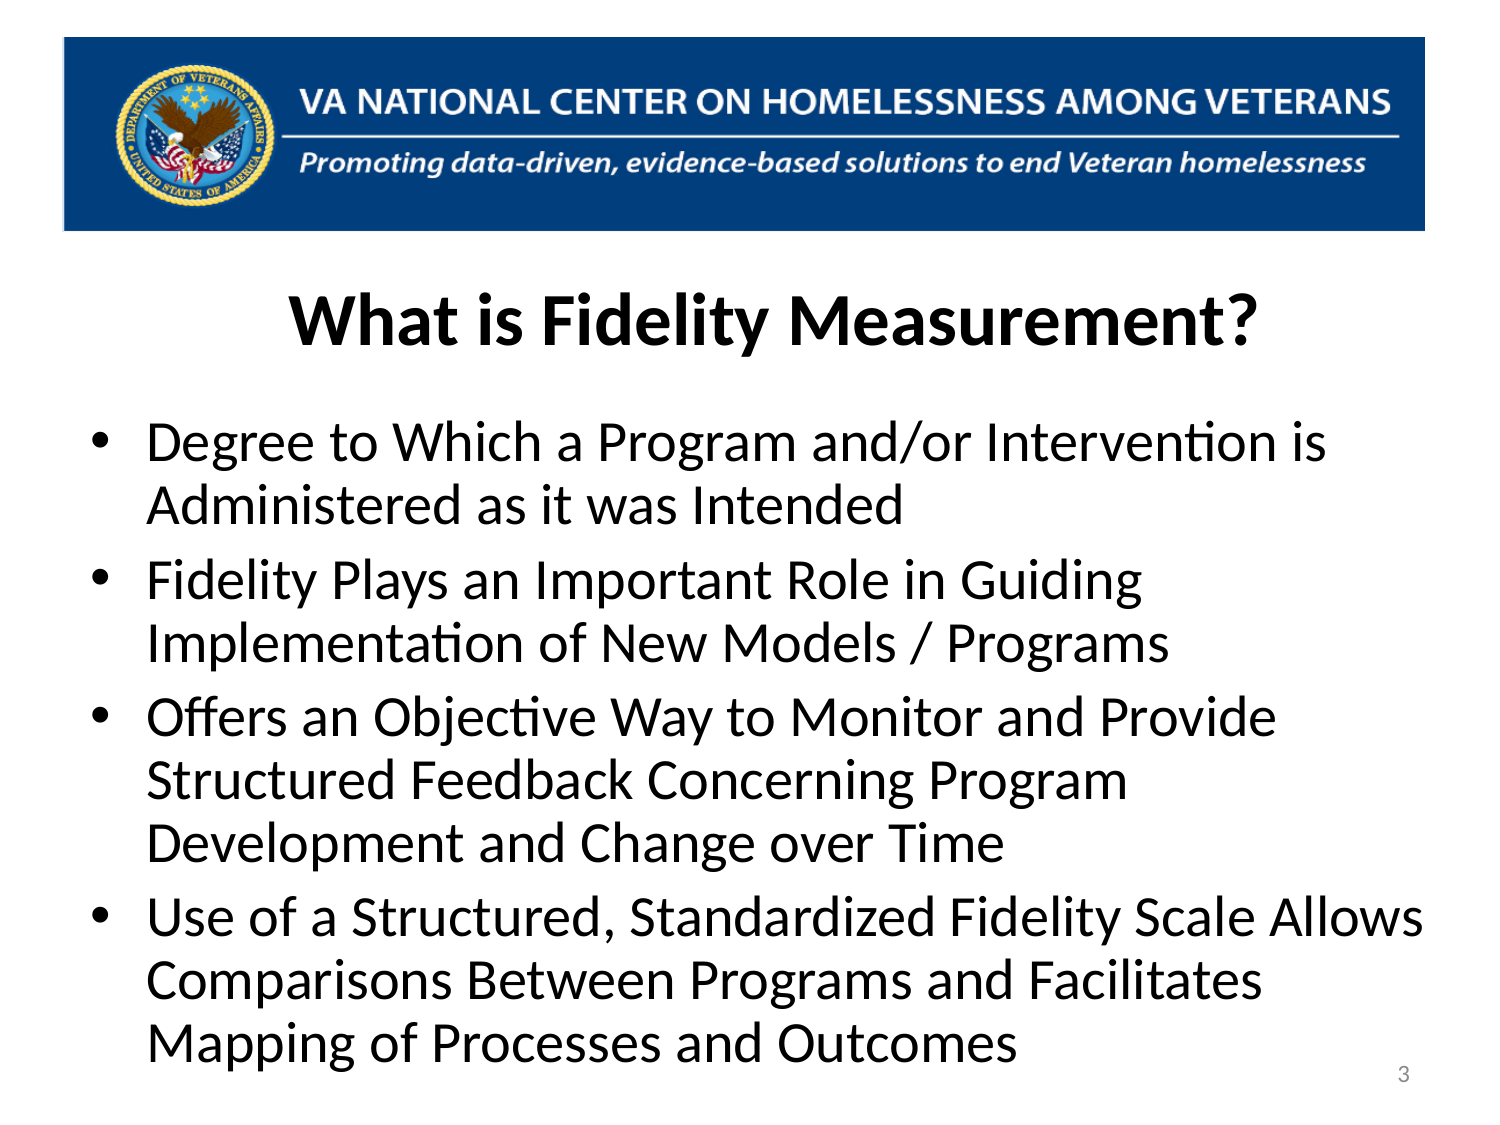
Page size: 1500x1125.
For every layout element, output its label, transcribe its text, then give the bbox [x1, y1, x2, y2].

picture [62, 37, 1426, 232]
slide_number 3 [1074, 1042, 1425, 1103]
list What is Fidelity Measurement? Degree to Which a Program and/or Intervention is Administered as it was Intended Fidelity Plays an Important Role in Guiding Implementation of New Models / Programs Offers an Objective Way to Monitor and Provide Structured Feedback Concerning Program Development and Change over Time Use of a Structured, Standardized Fidelity Scale Allows Comparisons Between Programs and Facilitates Mapping of Processes and Outcomes [75, 262, 1475, 1103]
